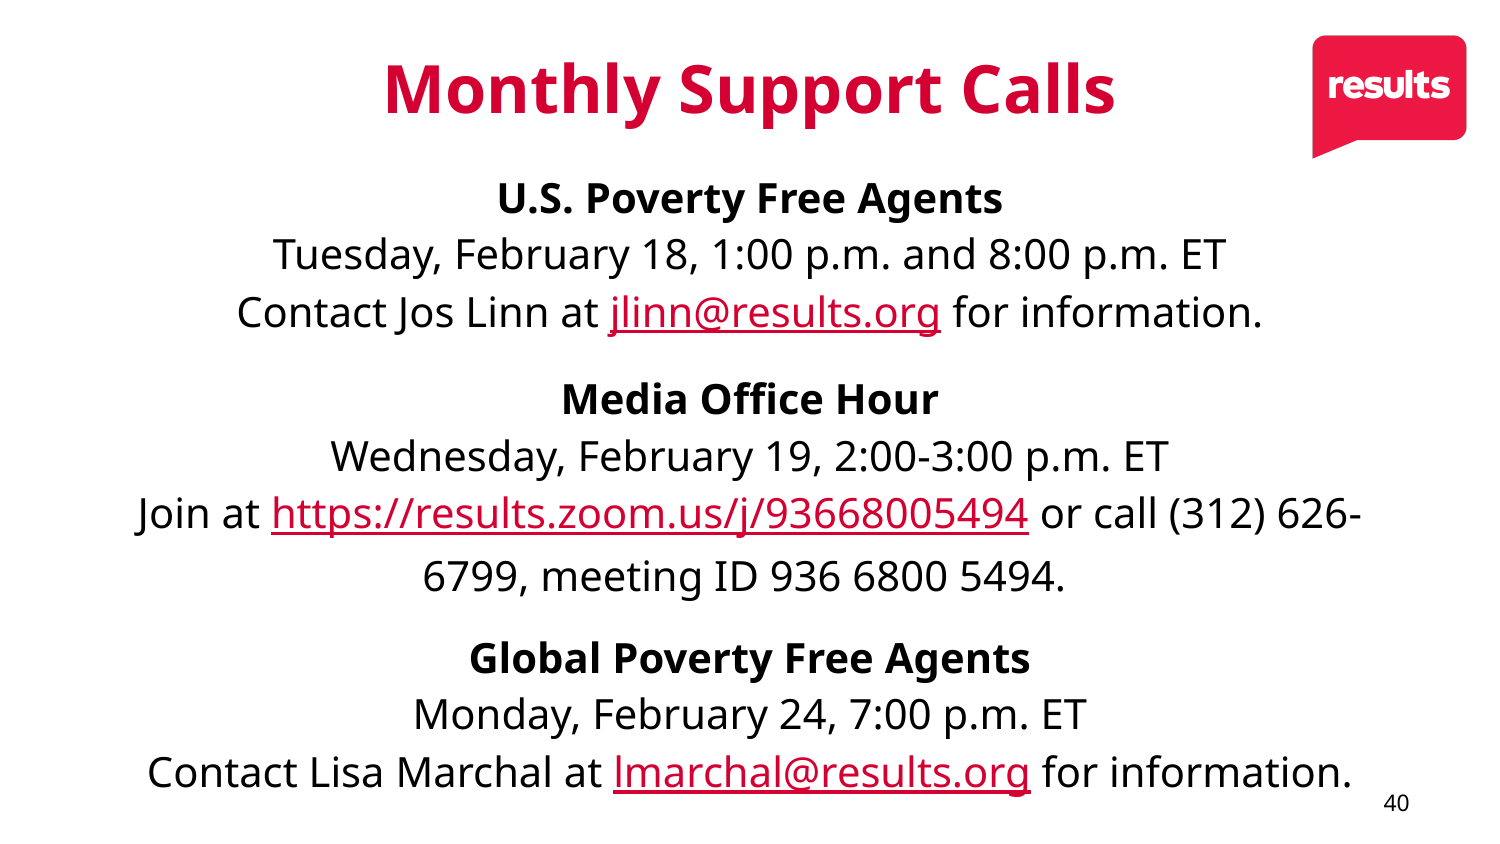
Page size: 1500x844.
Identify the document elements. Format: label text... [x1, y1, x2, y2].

slide_number 40 [1074, 782, 1425, 827]
title Monthly Support Calls [142, 16, 1358, 157]
list U.S. Poverty Free Agents Tuesday, February 18, 1:00 p.m. and 8:00 p.m. ET Contact Jos Linn at jlinn@results.org for information. Media Office Hour Wednesday, February 19, 2:00-3:00 p.m. ET Join at https://results.zoom.us/j/93668005494 or call (312) 626-6799, meeting ID 936 6800 5494. Global Poverty Free Agents Monday, February 24, 7:00 p.m. ET Contact Lisa Marchal at lmarchal@results.org for information. [75, 157, 1425, 715]
picture [1289, 13, 1490, 175]
